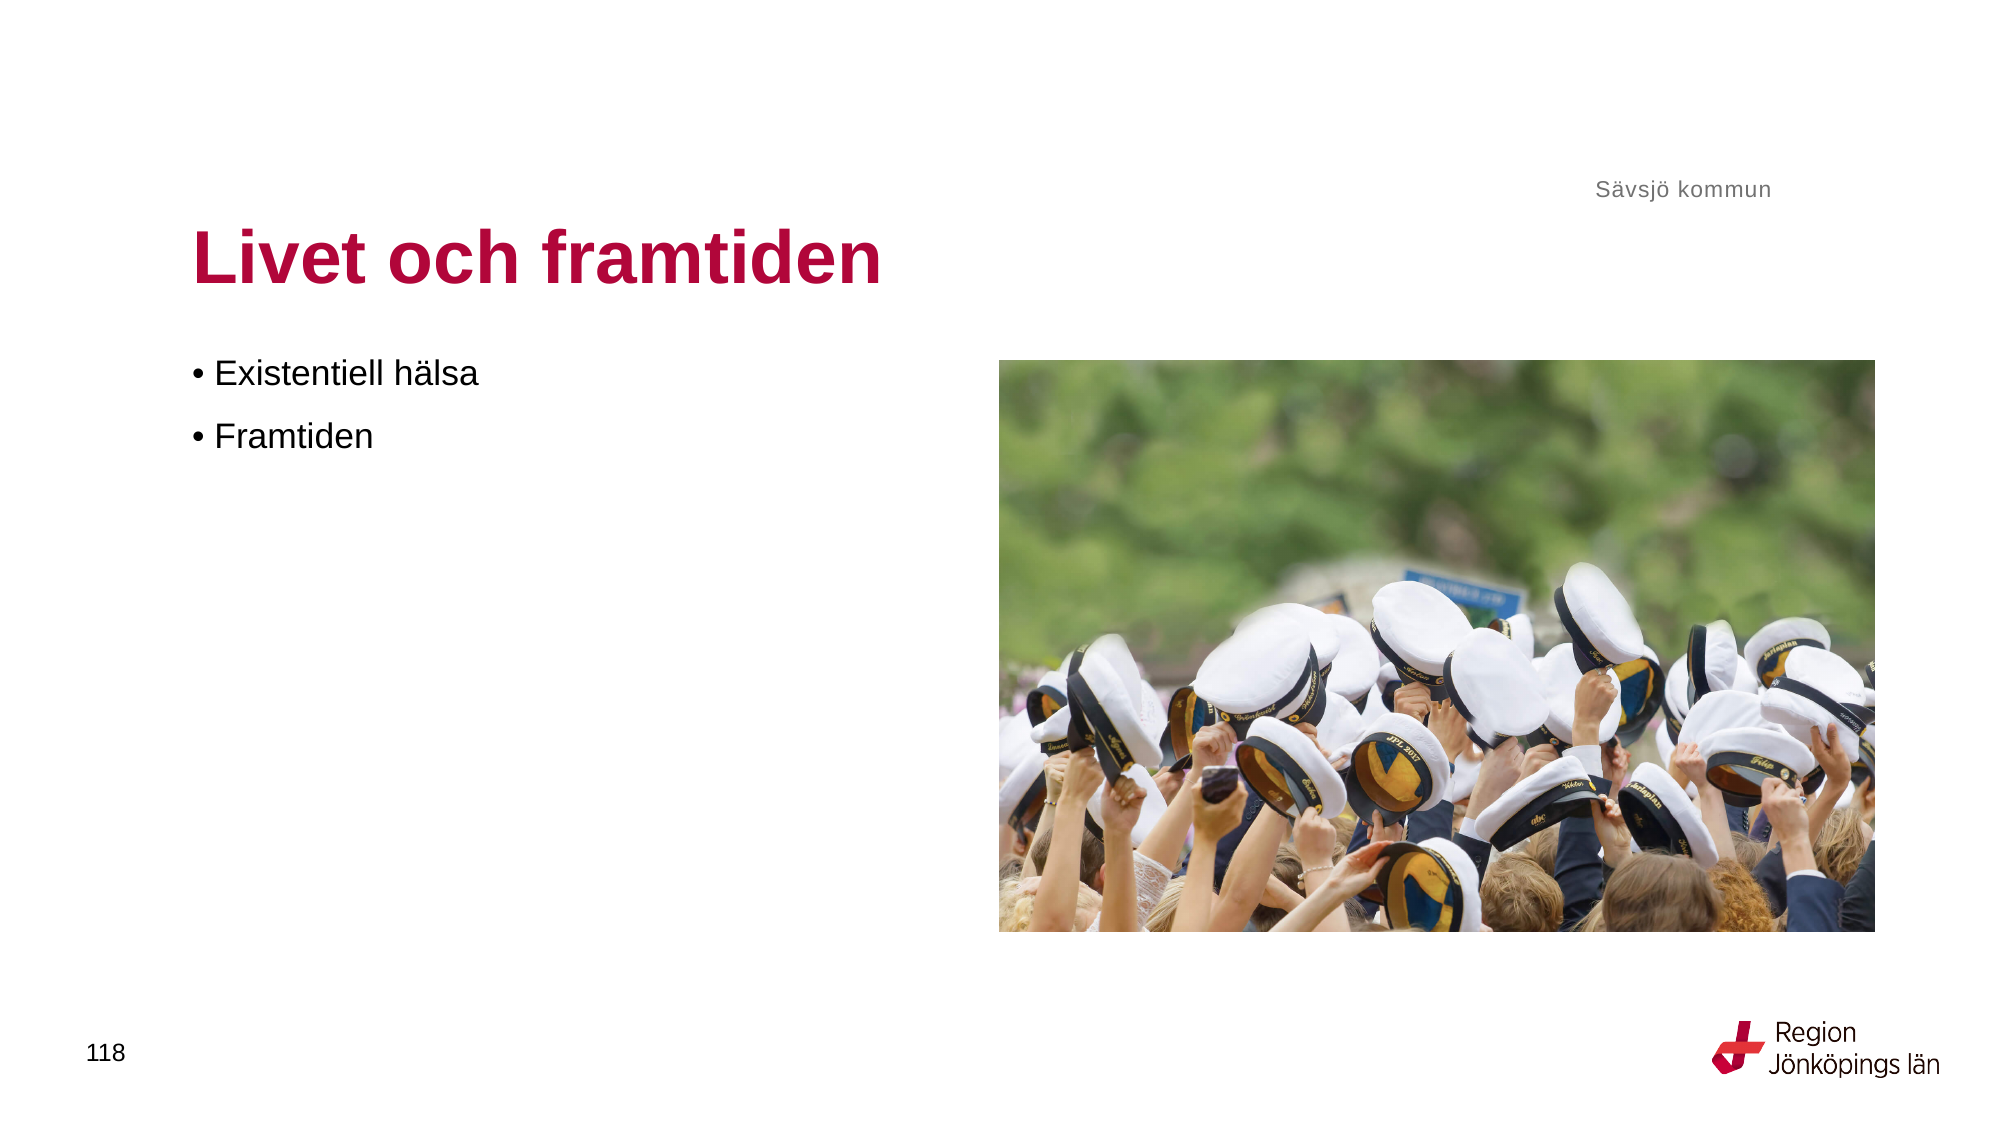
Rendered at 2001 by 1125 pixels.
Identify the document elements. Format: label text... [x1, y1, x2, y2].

picture [999, 360, 1875, 932]
list • Existentiell hälsa • Framtiden [177, 320, 888, 974]
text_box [118, 360, 376, 418]
slide_number 118 [70, 1021, 157, 1082]
title Livet och framtiden [177, 147, 1743, 361]
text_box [236, 92, 1772, 203]
